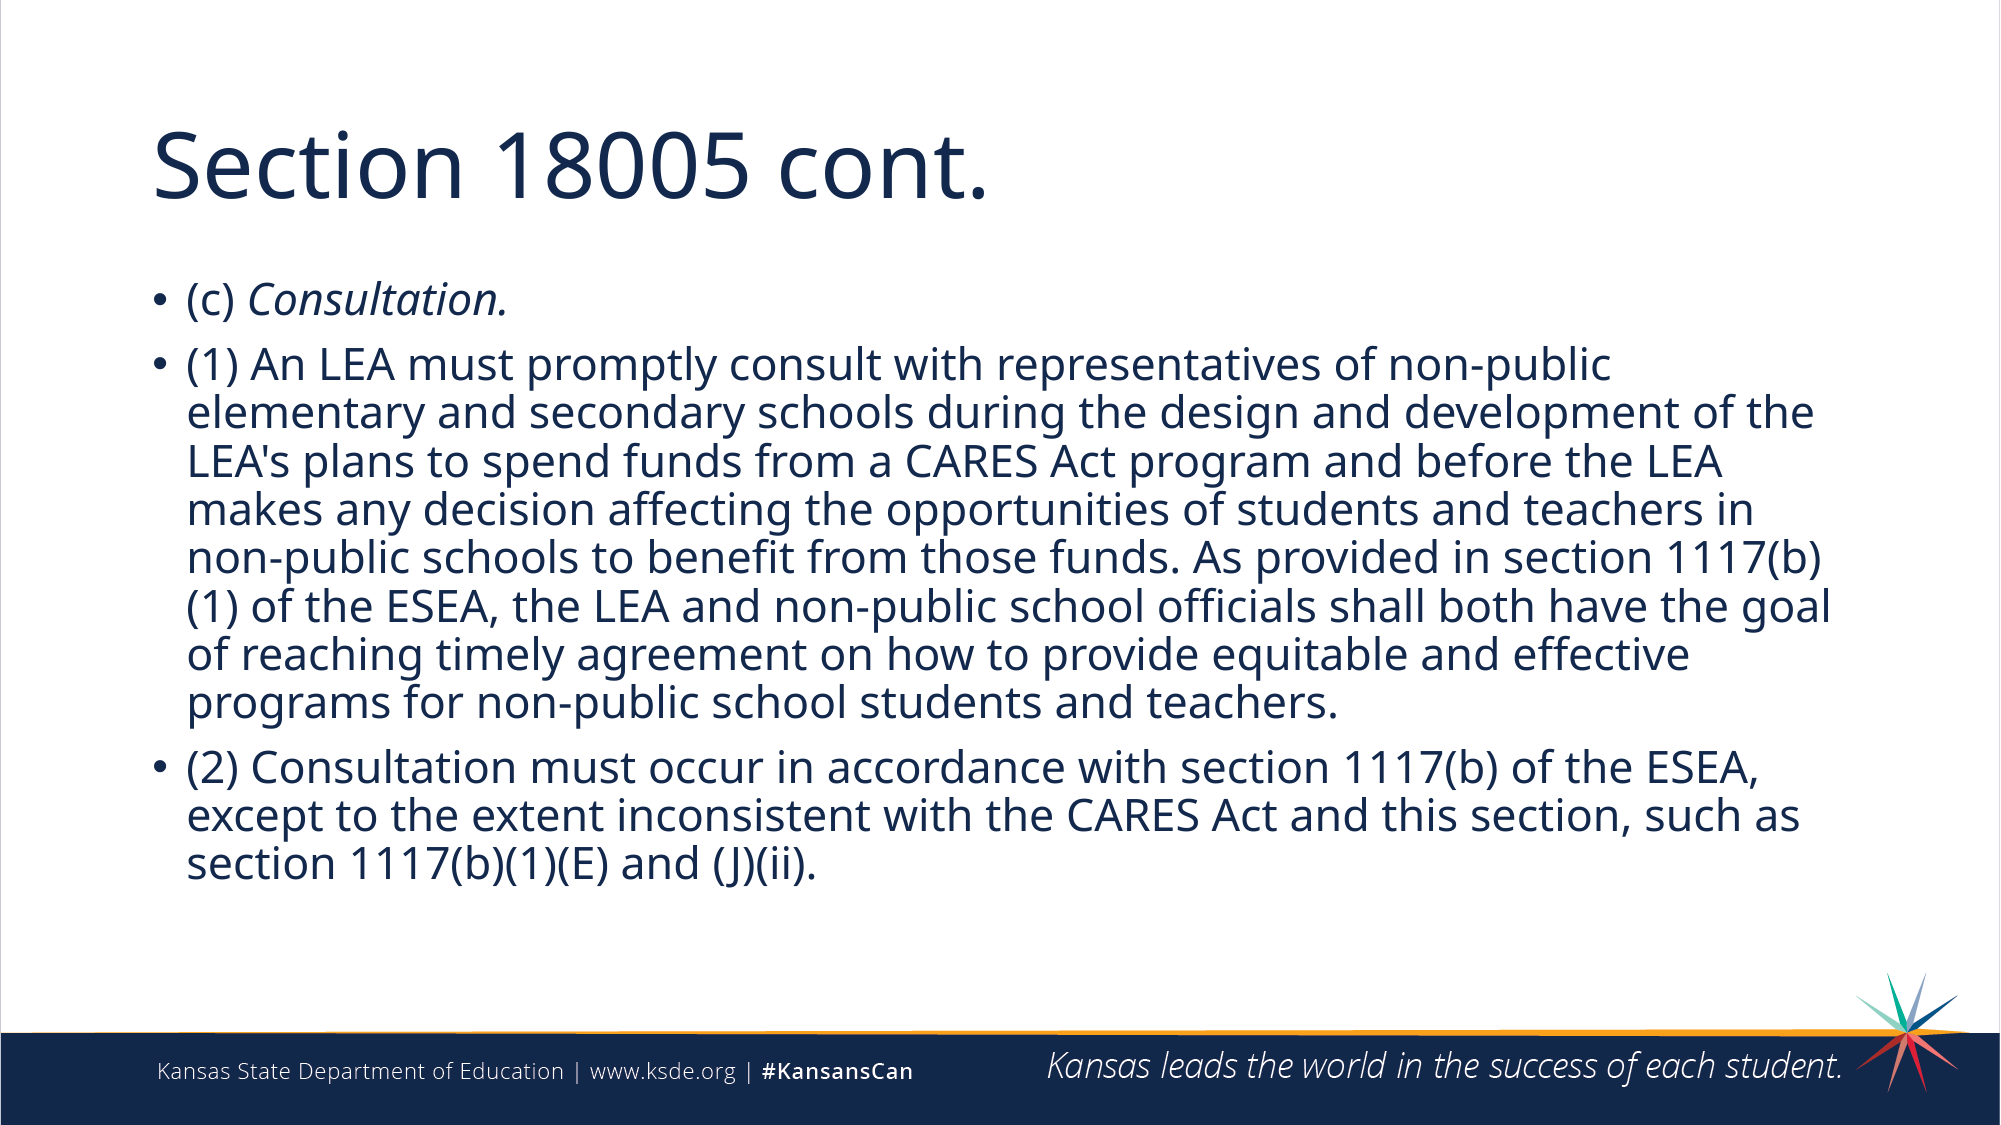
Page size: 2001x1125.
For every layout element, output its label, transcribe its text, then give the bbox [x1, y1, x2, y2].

title Section 18005 cont. [137, 59, 1863, 278]
list (c) Consultation. (1) An LEA must promptly consult with representatives of non-public elementary and secondary schools during the design and development of the LEA's plans to spend funds from a CARES Act program and before the LEA makes any decision affecting the opportunities of students and teachers in non-public schools to benefit from those funds. As provided in section 1117(b)(1) of the ESEA, the LEA and non-public school officials shall both have the goal of reaching timely agreement on how to provide equitable and effective programs for non-public school students and teachers. (2) Consultation must occur in accordance with section 1117(b) of the ESEA, except to the extent inconsistent with the CARES Act and this section, such as section 1117(b)(1)(E) and (J)(ii). [137, 278, 1863, 1014]
picture [0, 0, 2000, 1125]
